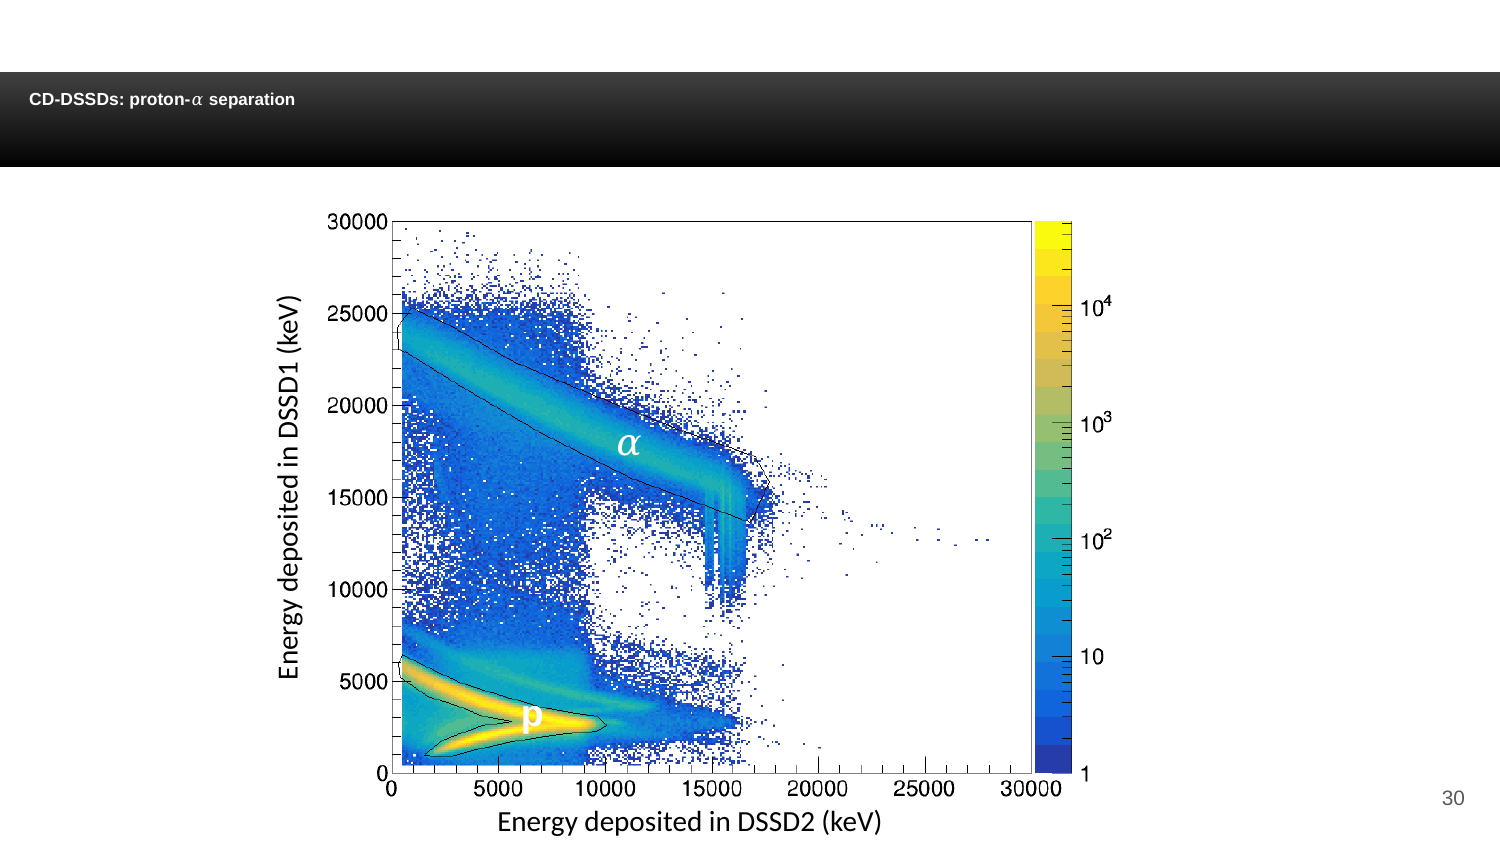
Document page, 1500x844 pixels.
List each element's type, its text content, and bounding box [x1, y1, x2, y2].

text_box Energy deposited in DSSD1 (keV) [262, 203, 310, 771]
picture [319, 186, 1112, 814]
slide_number ‹#› [1389, 764, 1480, 830]
title CD-DSSDs: proton-𝛼 separation [0, 72, 1500, 167]
text_box Energy deposited in DSSD2 (keV) [486, 821, 946, 844]
